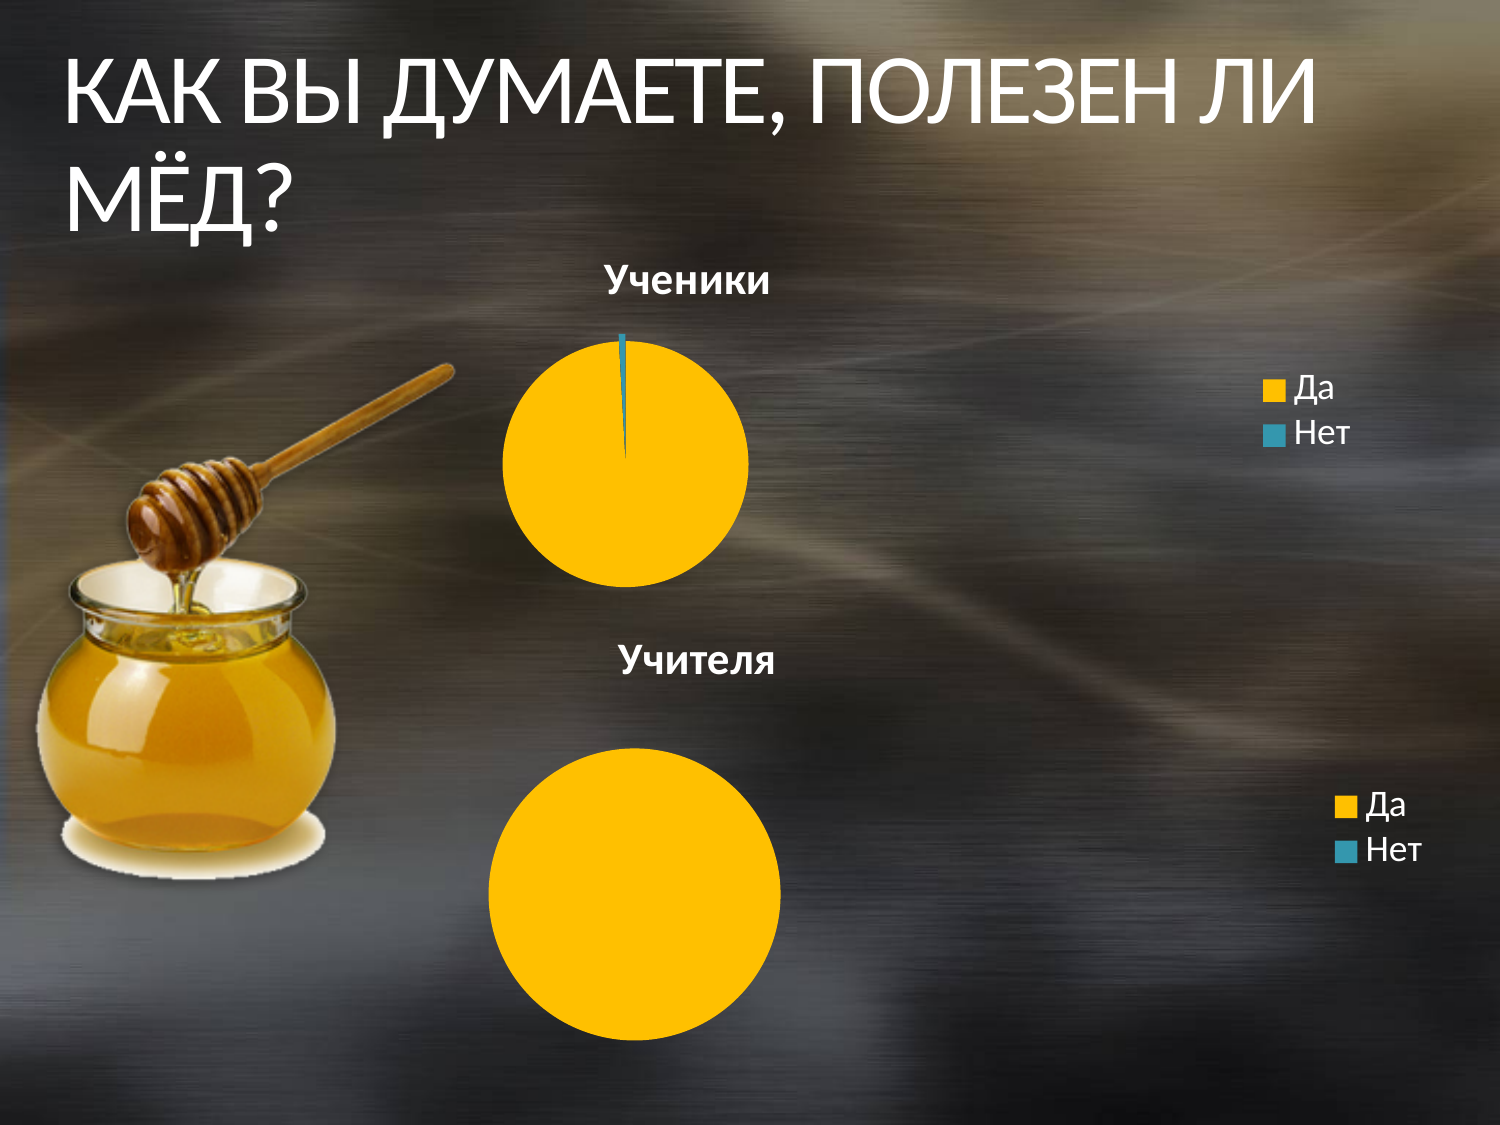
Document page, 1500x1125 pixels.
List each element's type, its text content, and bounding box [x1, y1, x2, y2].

picture [0, 0, 1500, 1125]
chart [0, 231, 1376, 595]
chart [0, 609, 1447, 1050]
title КАК ВЫ ДУМАЕТЕ, ПОЛЕЗЕН ЛИ МЁД? [62, 37, 1438, 256]
